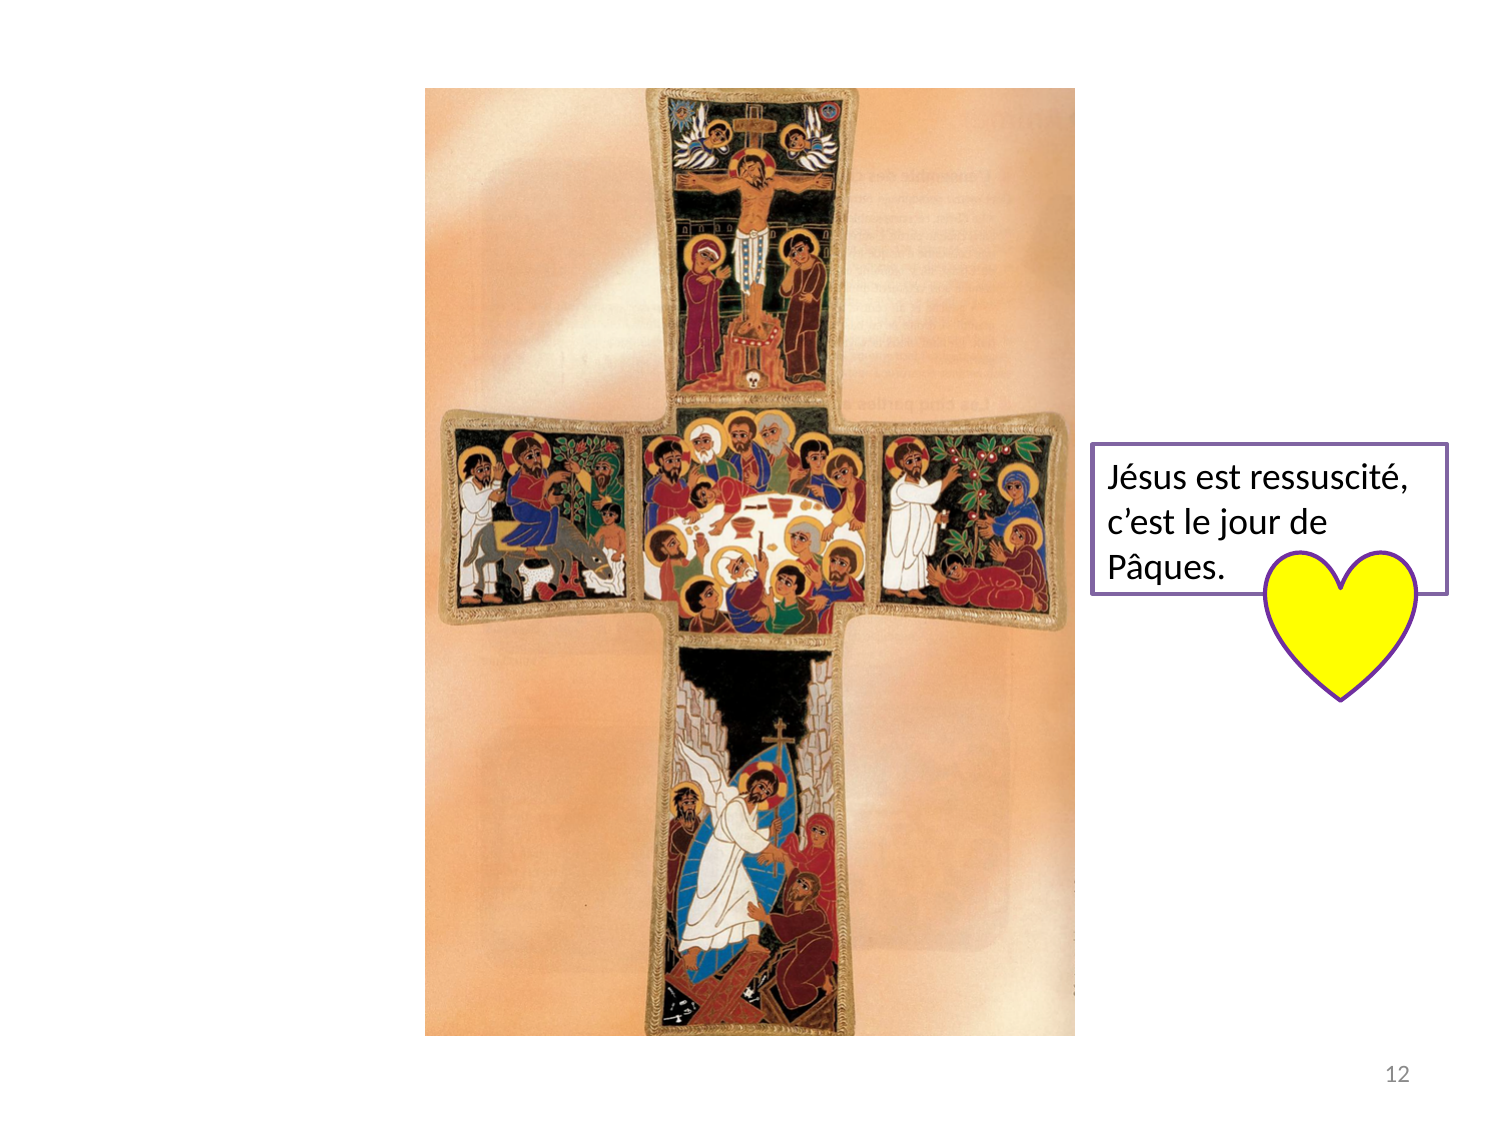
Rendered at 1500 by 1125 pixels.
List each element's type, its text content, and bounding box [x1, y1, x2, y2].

slide_number 12 [1074, 1042, 1425, 1103]
picture [425, 88, 1075, 1037]
text_box Jésus est ressuscité, c’est le jour de Pâques. [1090, 442, 1449, 596]
text_box [1262, 550, 1419, 703]
